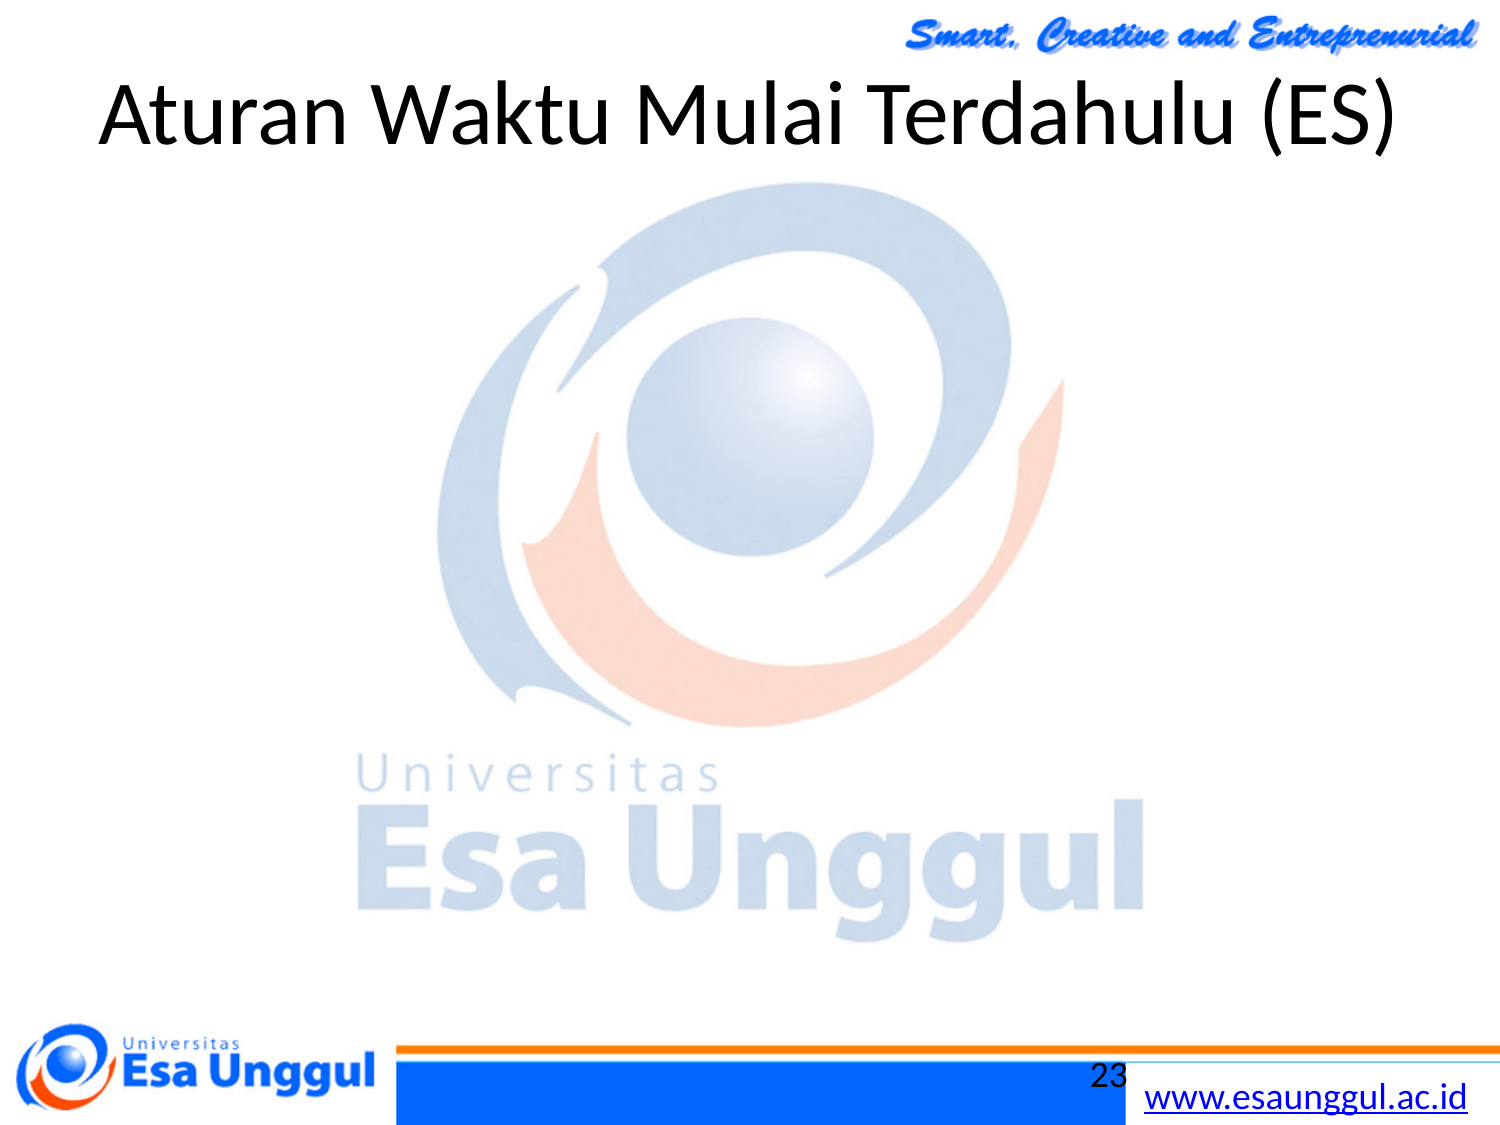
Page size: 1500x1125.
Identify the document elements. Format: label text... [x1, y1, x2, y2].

title Aturan Waktu Mulai Terdahulu (ES) [75, 45, 1425, 233]
slide_number 23 [1074, 1042, 1425, 1103]
picture [0, 0, 1500, 1125]
